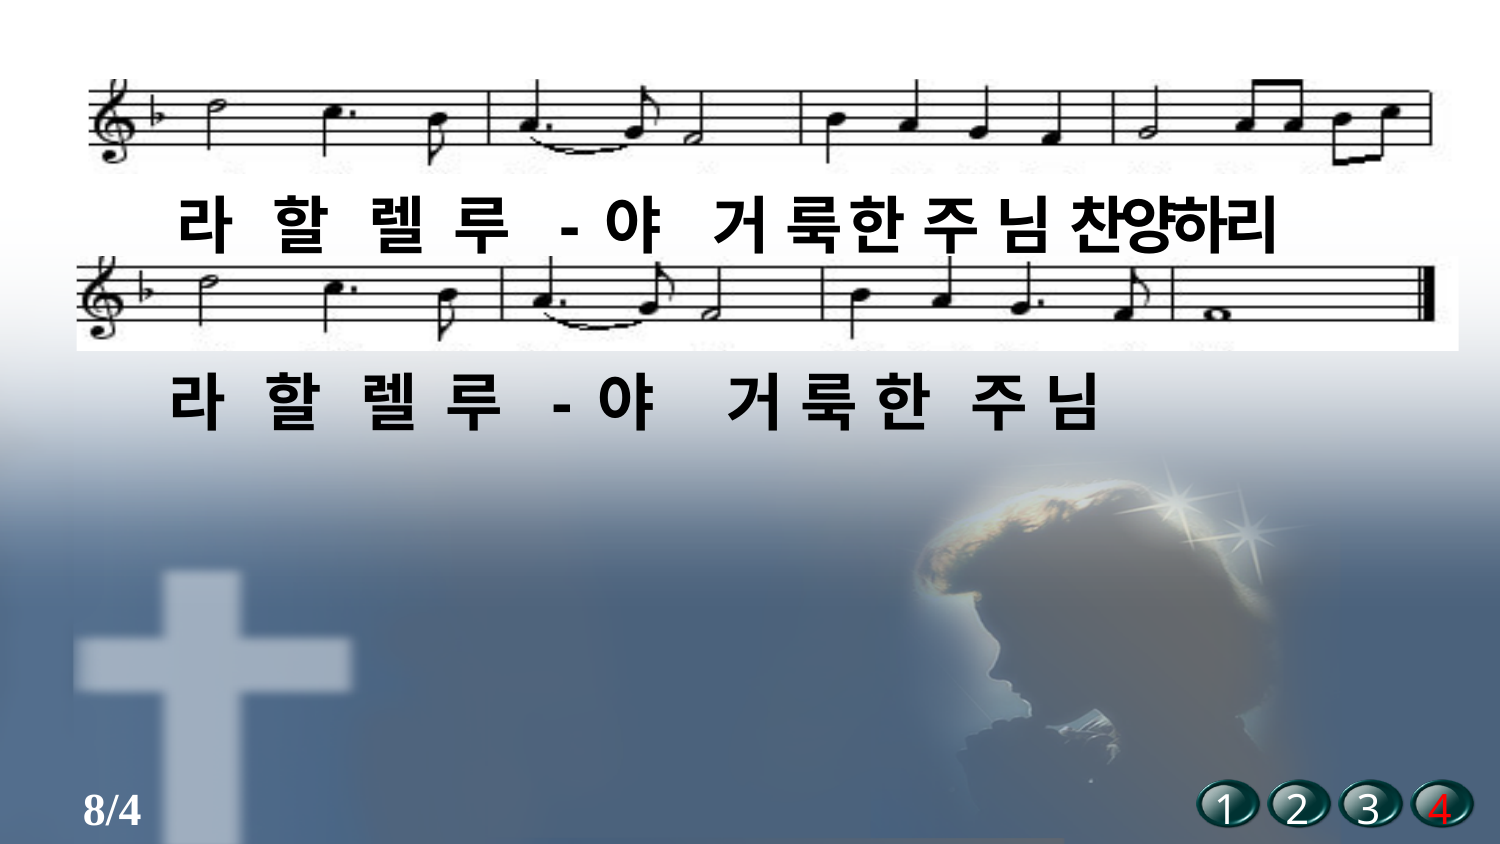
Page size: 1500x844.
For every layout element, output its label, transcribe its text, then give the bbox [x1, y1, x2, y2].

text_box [1407, 776, 1477, 835]
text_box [1336, 776, 1406, 835]
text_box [1192, 776, 1263, 835]
text_box 라 할 렐 루 - 야 거 룩 한 주 님 찬양하리 [64, 126, 1436, 256]
picture [0, 0, 1500, 844]
text_box 라 할 렐 루 - 야 거 룩 한 주 님 [76, 359, 1412, 422]
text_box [1265, 776, 1335, 835]
